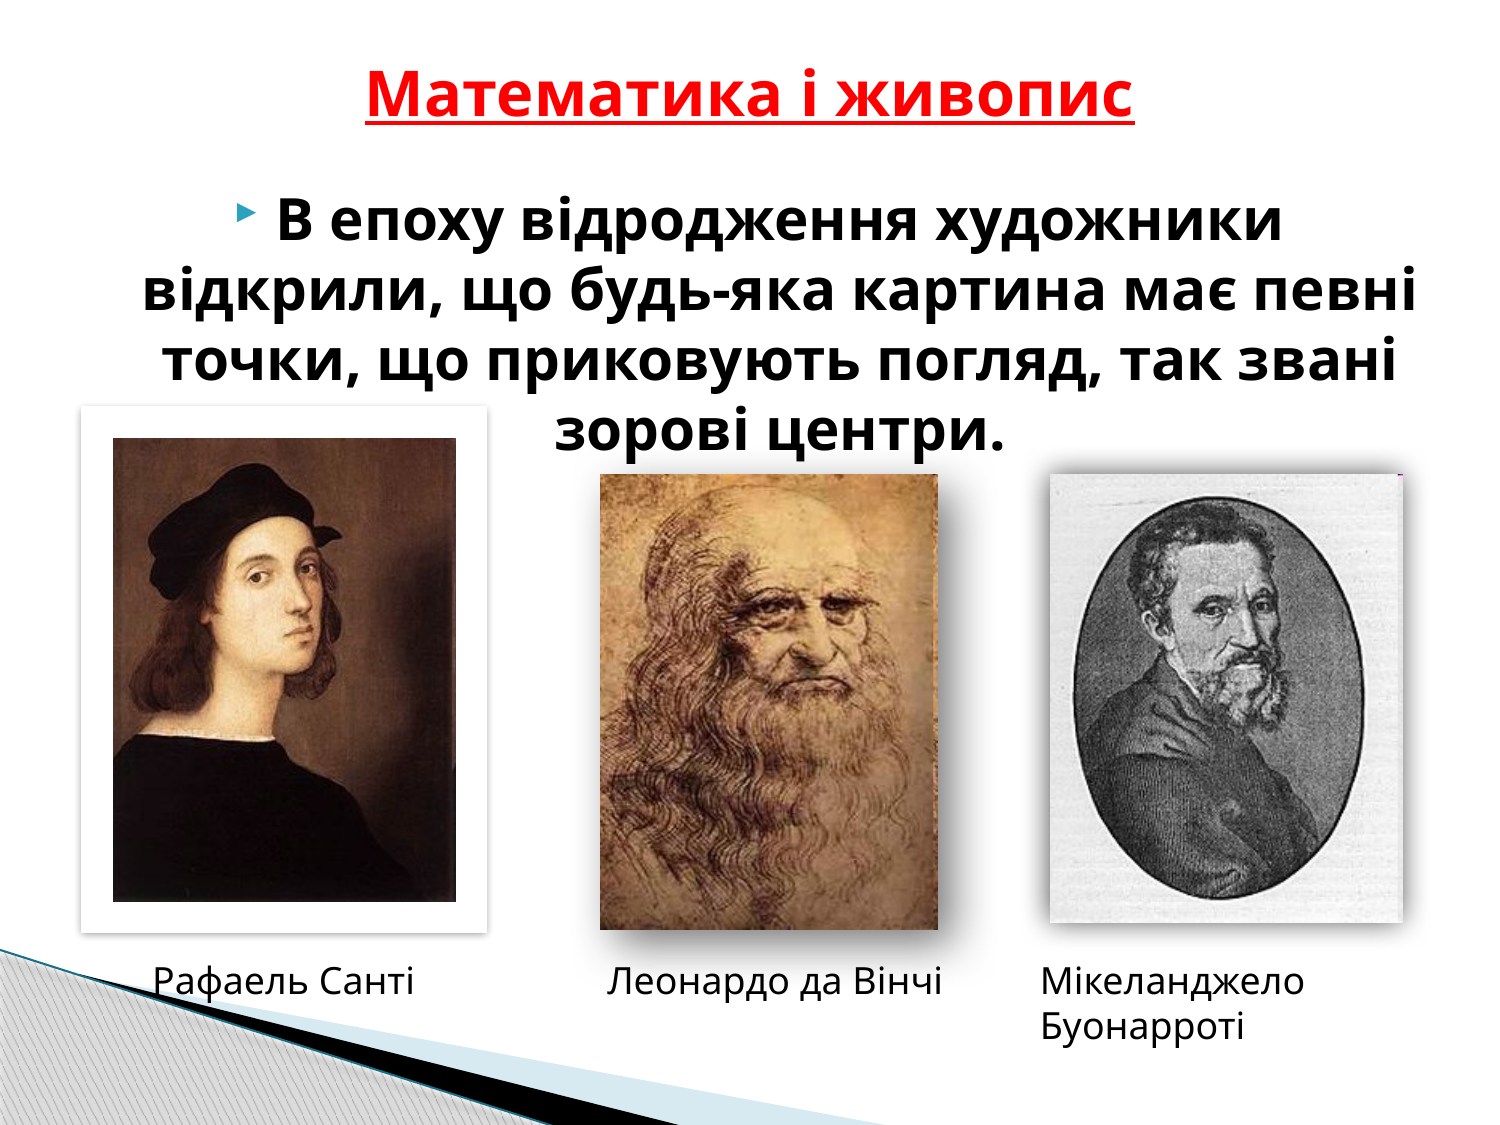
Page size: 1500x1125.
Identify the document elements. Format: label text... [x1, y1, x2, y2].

title Математика і живопис [75, 45, 1425, 213]
picture [1049, 474, 1404, 923]
picture [112, 437, 457, 902]
list В епоху відродження художники відкрили, що будь-яка картина має певні точки, що приковують погляд, так звані зорові центри. [50, 174, 1450, 475]
picture [599, 474, 938, 930]
text_box Мікеланджело Буонарроті [1024, 949, 1475, 1055]
text_box Леонардо да Вінчі [592, 949, 959, 1010]
text_box Рафаель Санті [137, 949, 450, 1010]
